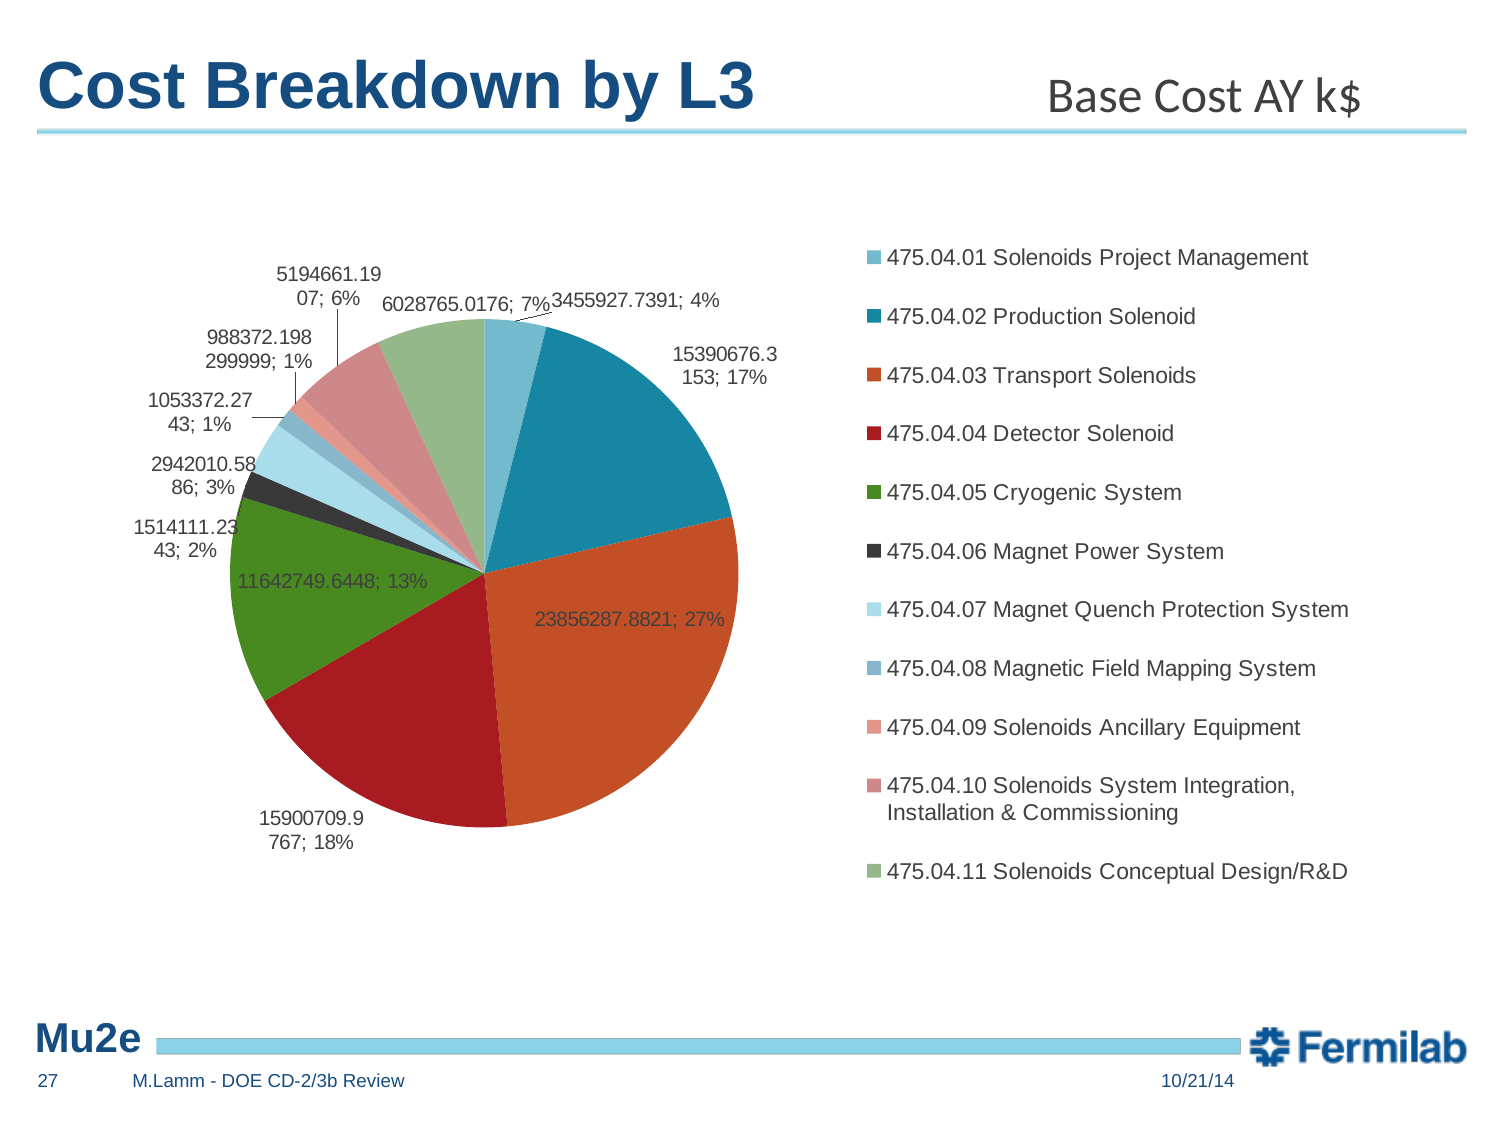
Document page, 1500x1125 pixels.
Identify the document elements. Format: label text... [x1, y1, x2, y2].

slide_number 27 [37, 1068, 111, 1109]
title Cost Breakdown by L3 [37, 17, 1463, 123]
footer M.Lamm - DOE CD-2/3b Review [132, 1068, 1014, 1109]
chart [37, 169, 1376, 982]
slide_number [1058, 1068, 1235, 1109]
text_box Base Cost AY k$ [1032, 55, 1448, 131]
